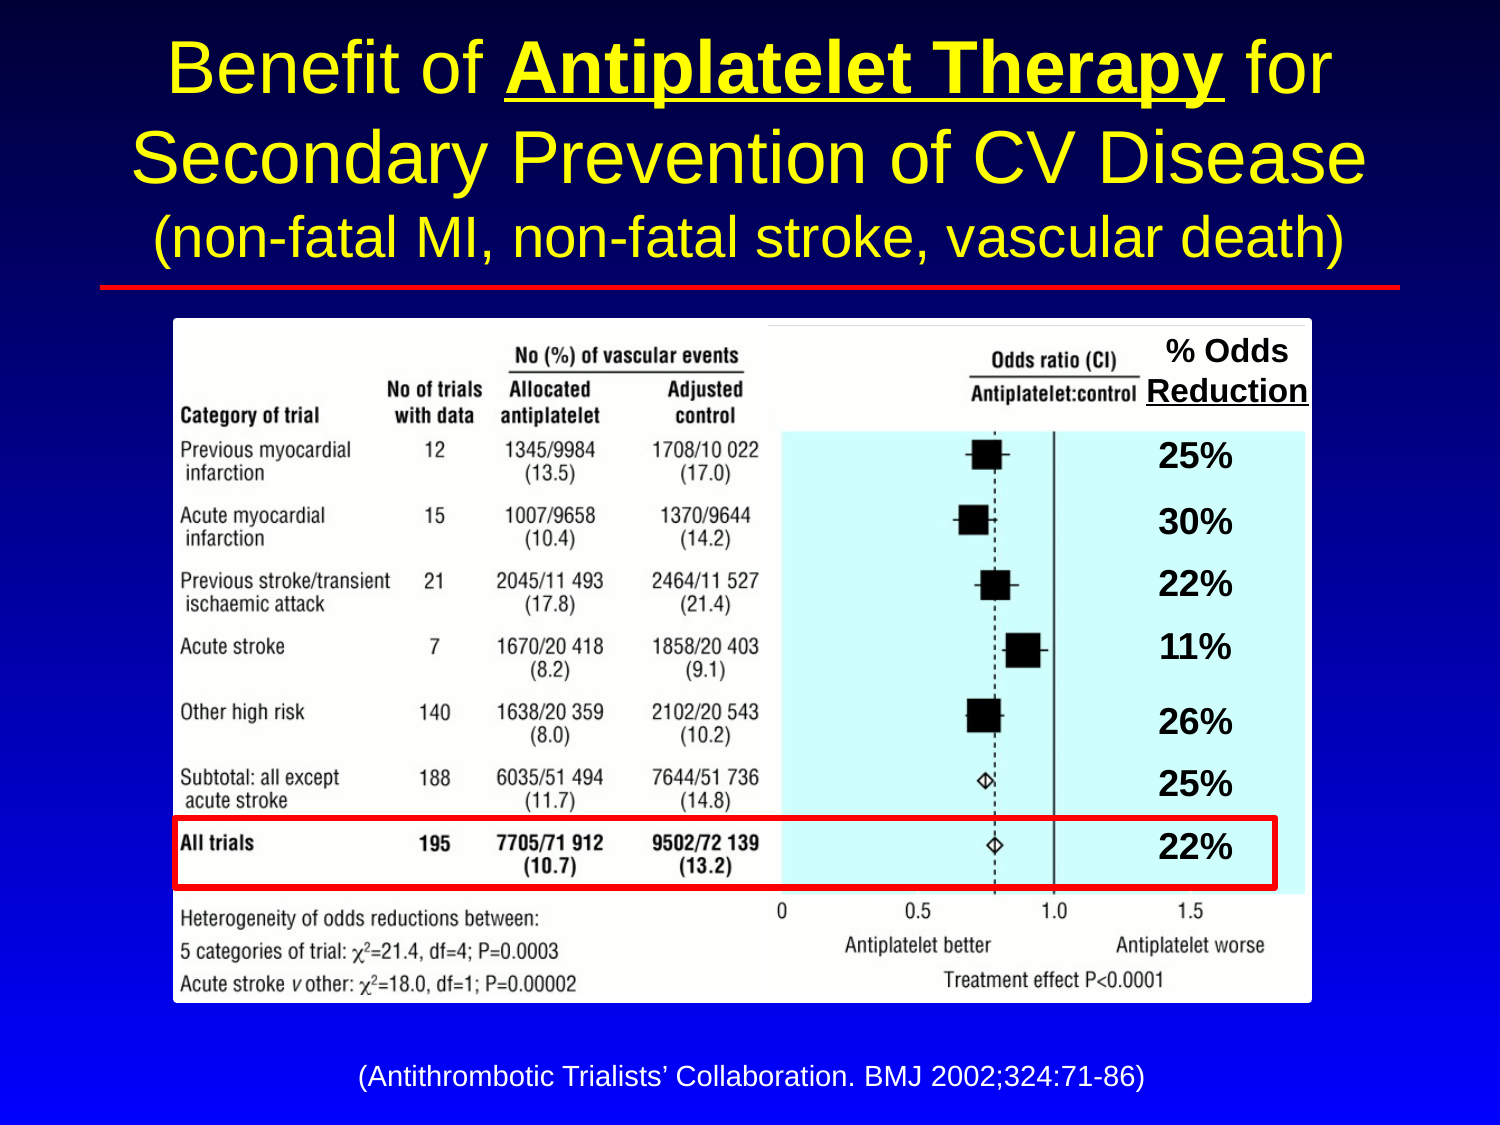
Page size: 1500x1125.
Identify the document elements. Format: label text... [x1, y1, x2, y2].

picture [179, 324, 1306, 996]
text_box (Antithrombotic Trialists’ Collaboration. BMJ 2002;324:71-86) [342, 1049, 1162, 1100]
title Benefit of Antiplatelet Therapy for Secondary Prevention of CV Disease (non-fatal MI, non-fatal stroke, vascular death) [112, 49, 1388, 238]
text_box % Odds Reduction [1131, 321, 1324, 417]
